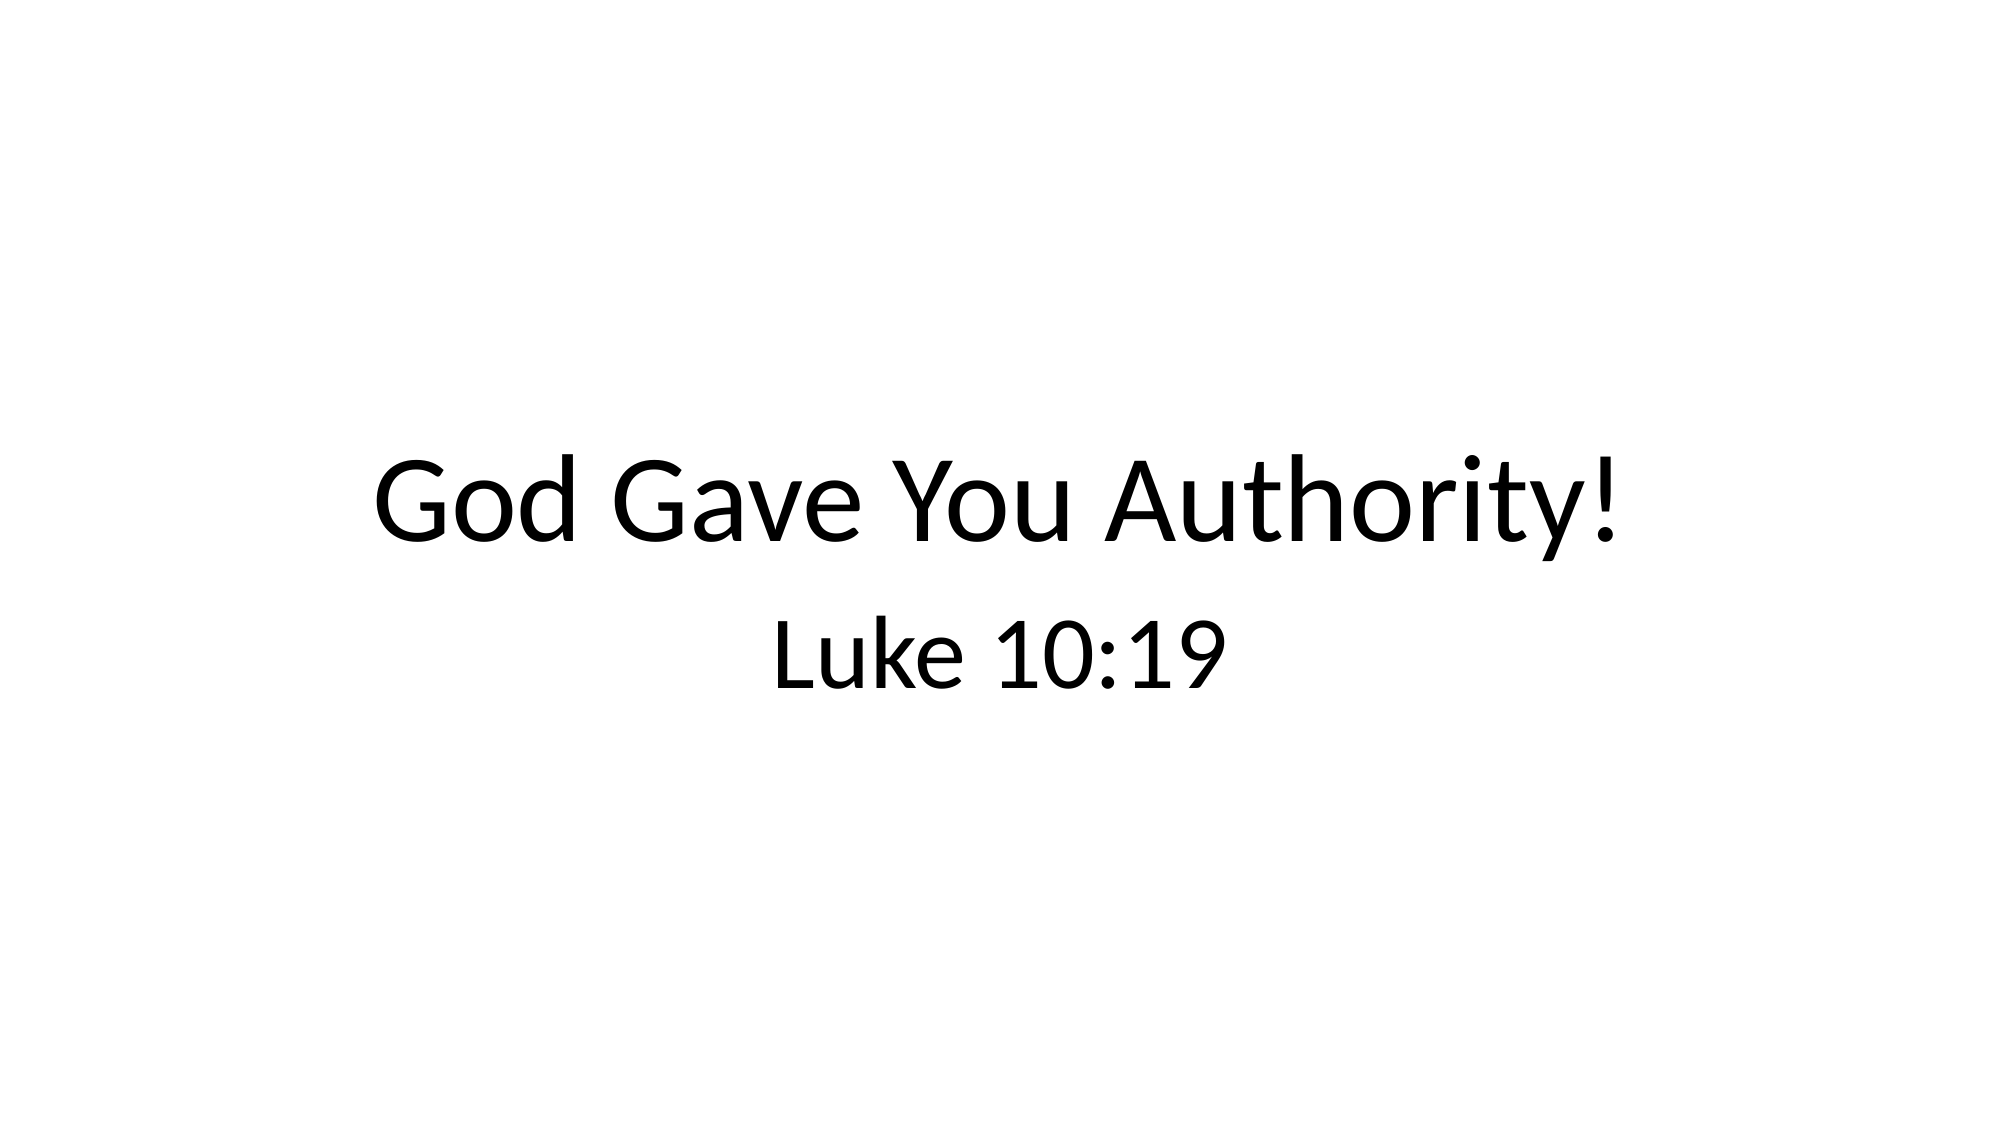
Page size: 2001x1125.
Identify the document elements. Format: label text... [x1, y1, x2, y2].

subtitle Luke 10:19 [249, 590, 1750, 863]
title God Gave You Authority! [249, 184, 1750, 576]
